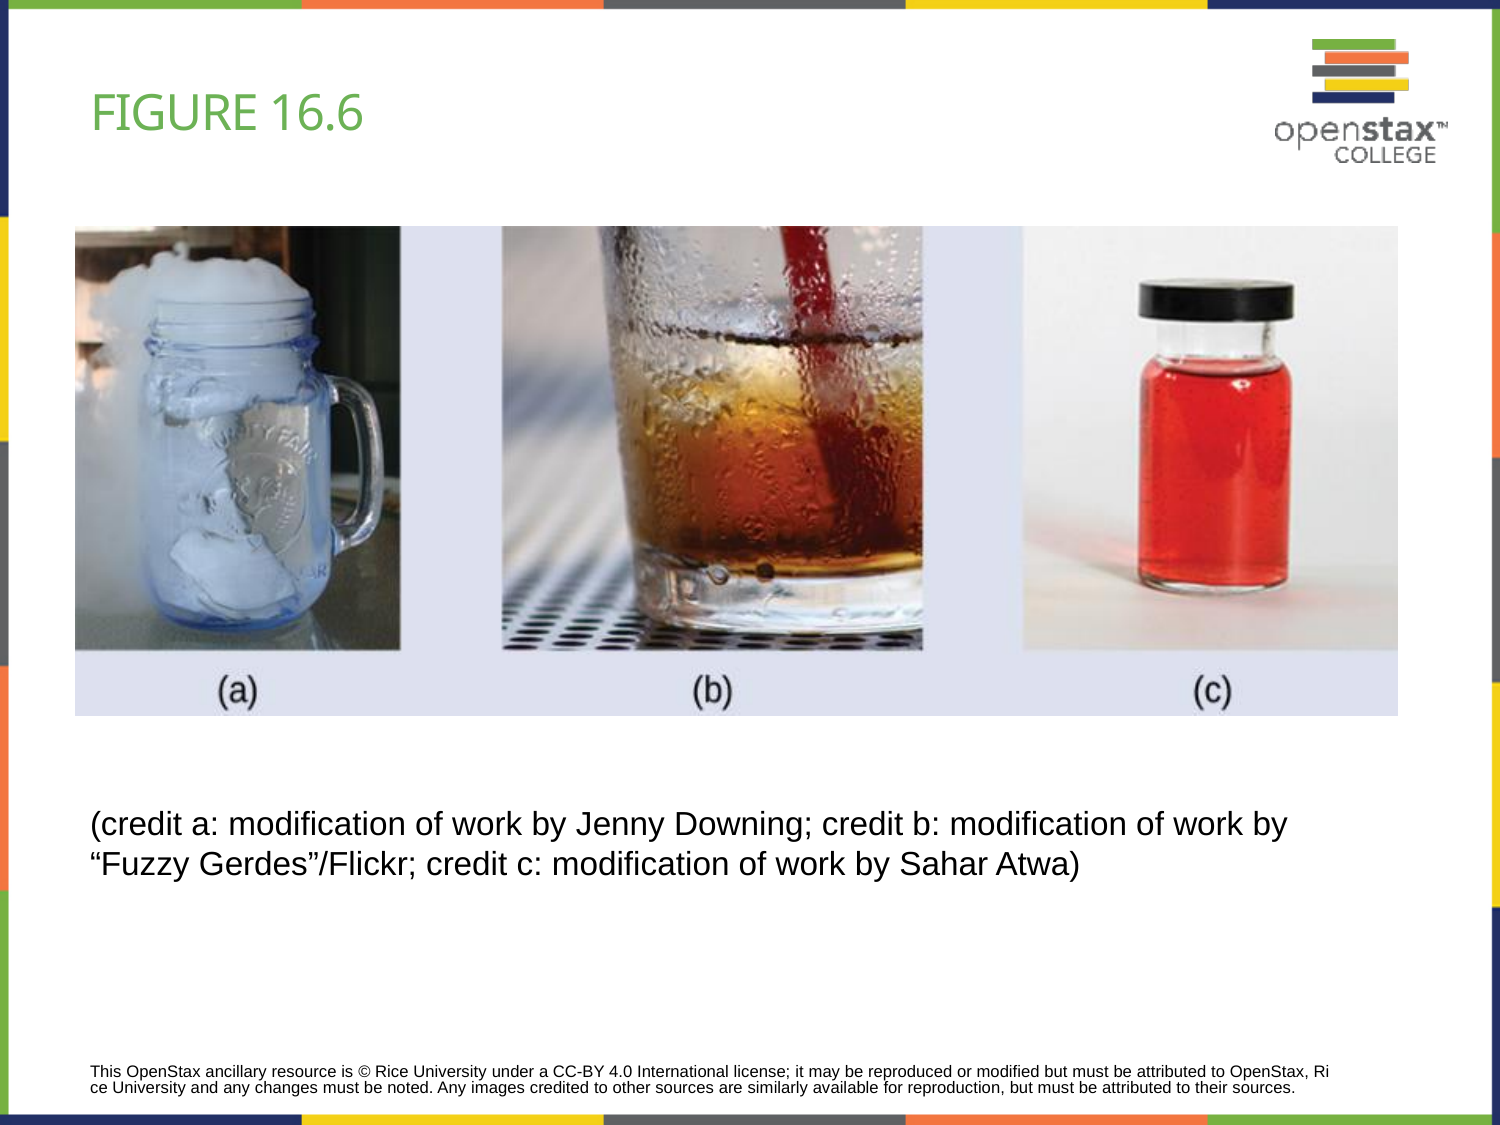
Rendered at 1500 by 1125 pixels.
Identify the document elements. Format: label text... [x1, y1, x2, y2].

picture [0, 0, 1500, 1125]
title Figure 16.6 [75, 39, 1274, 148]
footer This OpenStax ancillary resource is © Rice University under a CC-BY 4.0 International license; it may be reproduced or modified but must be attributed to OpenStax, Rice University and any changes must be noted. Any images credited to other sources are similarly available for reproduction, but must be attributed to their sources. [75, 1052, 1349, 1100]
list (credit a: modification of work by Jenny Downing; credit b: modification of work by “Fuzzy Gerdes”/Flickr; credit c: modification of work by Sahar Atwa) [75, 794, 1398, 986]
